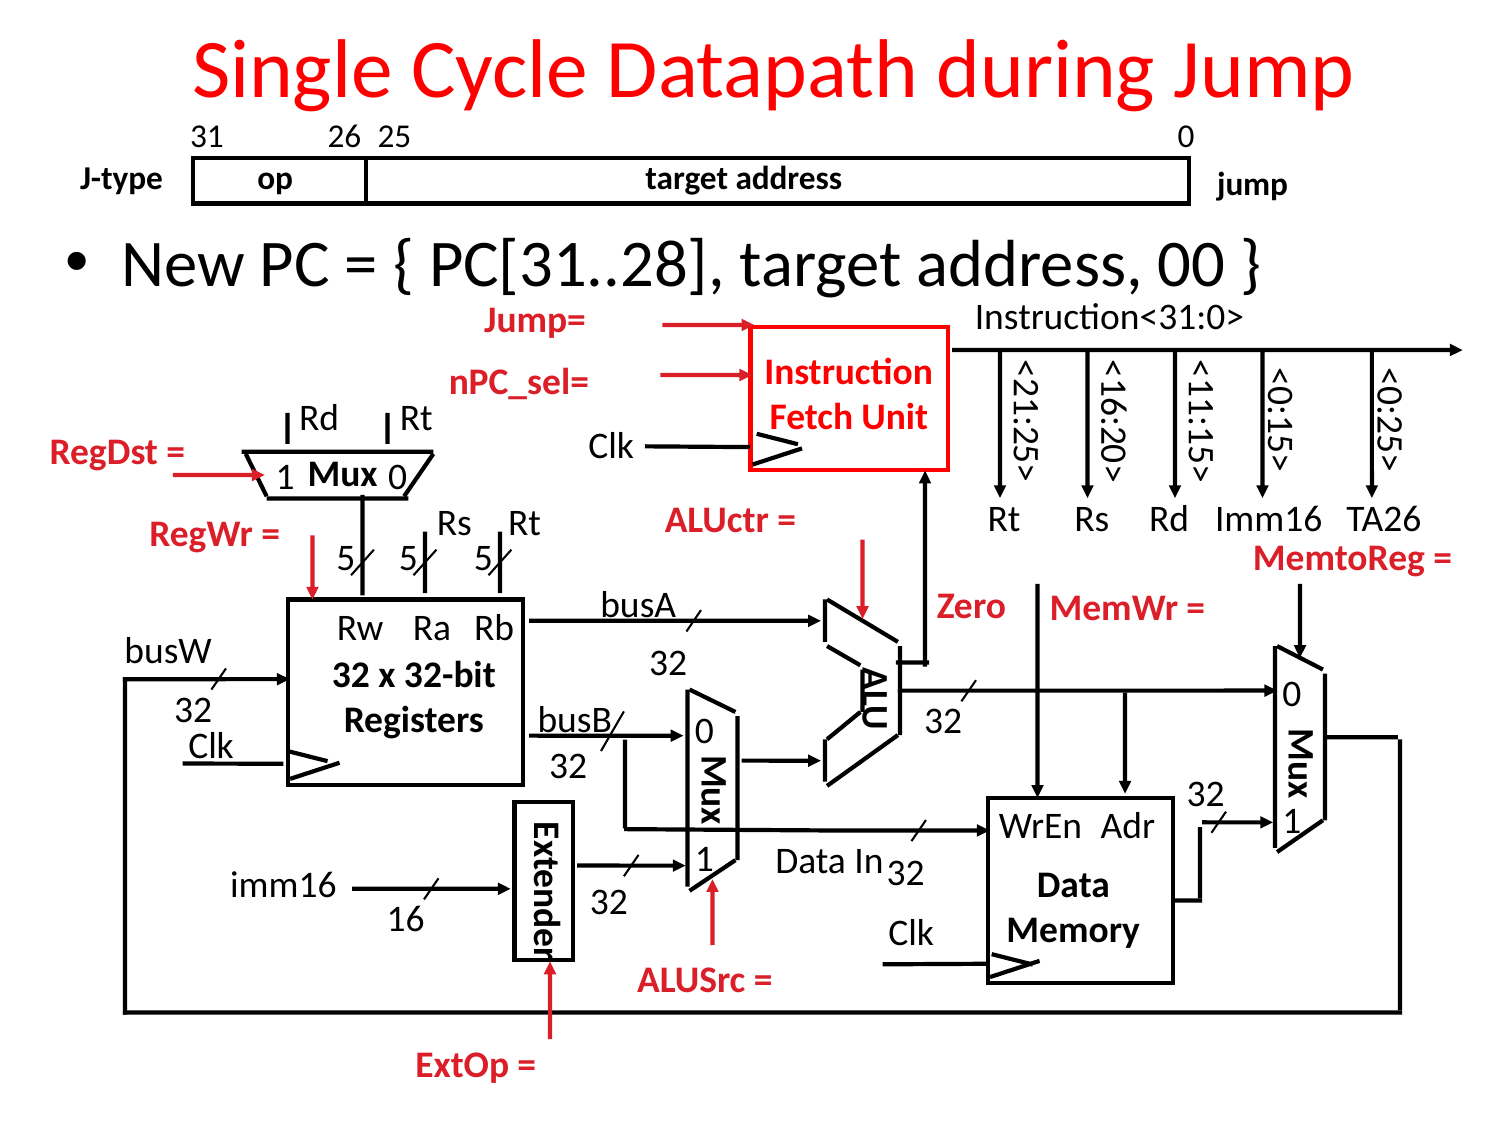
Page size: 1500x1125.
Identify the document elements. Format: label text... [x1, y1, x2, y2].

text_box 5 [321, 526, 371, 586]
text_box [287, 599, 523, 785]
text_box busA [585, 572, 692, 633]
text_box [306, 535, 319, 600]
text_box imm16 [215, 852, 352, 913]
text_box busW [109, 619, 227, 679]
text_box <0:25> [1372, 353, 1423, 486]
text_box Mux [741, 761, 747, 829]
text_box Rs [421, 491, 487, 551]
text_box <11:15> [1174, 344, 1234, 486]
text_box ALU [904, 663, 908, 745]
text_box 32 [534, 747, 603, 794]
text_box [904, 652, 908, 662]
text_box <0:25> [1362, 353, 1371, 486]
text_box [514, 802, 573, 961]
text_box 5 [459, 526, 508, 586]
text_box 32 [634, 630, 703, 691]
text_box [241, 451, 434, 499]
text_box 32 [871, 840, 940, 901]
text_box 16 [371, 887, 440, 947]
text_box [1031, 635, 1044, 798]
text_box [1118, 692, 1132, 793]
text_box [1234, 343, 1463, 357]
text_box Rt [972, 486, 1036, 546]
text_box WrEn [984, 793, 1085, 854]
text_box Extender [519, 807, 579, 977]
text_box [228, 672, 290, 686]
text_box Mux [1329, 713, 1334, 737]
text_box [750, 327, 948, 339]
text_box nPC_sel= [433, 349, 613, 410]
text_box Ra [398, 596, 459, 642]
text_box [62, 106, 1306, 210]
list New PC = { PC[31..28], target address, 00 } [50, 212, 1463, 281]
text_box <0:15> [1253, 353, 1262, 486]
text_box Instruction Fetch Unit [749, 339, 949, 445]
text_box [662, 318, 755, 332]
text_box 32 [1171, 761, 1240, 822]
text_box busB [522, 687, 628, 747]
text_box RegWr = [134, 501, 296, 561]
text_box 32 [909, 689, 978, 749]
text_box Data In [760, 831, 899, 889]
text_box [687, 689, 738, 892]
text_box Imm16 [1205, 486, 1331, 546]
text_box Rt [493, 491, 556, 551]
text_box Data Memory [991, 852, 1156, 957]
text_box ALUSrc = [622, 947, 788, 1007]
text_box ExtOp = [400, 1032, 552, 1092]
text_box [632, 859, 680, 872]
text_box <21:25> [999, 344, 1059, 498]
text_box Jump= [469, 287, 610, 347]
text_box Rd [1134, 486, 1205, 546]
text_box <0:15> [1263, 353, 1313, 486]
text_box [750, 445, 948, 471]
text_box 1 [260, 444, 310, 450]
text_box [920, 824, 990, 837]
text_box 32 [575, 869, 643, 930]
text_box Rb [459, 596, 530, 656]
text_box [741, 754, 819, 767]
text_box [660, 368, 753, 382]
text_box Rd [284, 386, 355, 444]
text_box TA26 [1331, 486, 1437, 546]
text_box Clk [573, 413, 649, 474]
text_box RegDst = [34, 420, 201, 480]
text_box [918, 470, 932, 573]
text_box [1038, 684, 1267, 697]
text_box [824, 599, 901, 787]
text_box [987, 822, 1173, 983]
text_box 32 [159, 677, 228, 738]
text_box Instruction<31:0> [959, 285, 1260, 345]
text_box Mux [292, 441, 393, 450]
text_box Clk [873, 900, 949, 961]
text_box Rw [321, 596, 398, 642]
title Single Cycle Datapath during Jump [86, 24, 1462, 103]
text_box <16:20> [1086, 344, 1147, 498]
text_box [440, 882, 511, 896]
text_box MemWr = [1034, 575, 1221, 635]
text_box Mux [741, 740, 747, 760]
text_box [1274, 645, 1326, 853]
text_box 32 x 32-bit Registers [316, 642, 511, 748]
text_box MemtoReg = [1238, 525, 1468, 585]
text_box [543, 961, 557, 1032]
text_box ALUctr = [649, 487, 908, 547]
text_box Zero [922, 573, 1022, 634]
text_box Mux [1329, 738, 1334, 814]
text_box [1219, 816, 1267, 829]
text_box Rt [385, 386, 448, 446]
text_box [628, 729, 680, 742]
text_box [695, 614, 819, 628]
text_box Clk [173, 713, 249, 774]
text_box Rs [1059, 486, 1125, 546]
text_box 5 [384, 526, 433, 586]
text_box Mux [741, 830, 747, 841]
text_box 0 [373, 444, 423, 450]
text_box Adr [1085, 793, 1171, 854]
